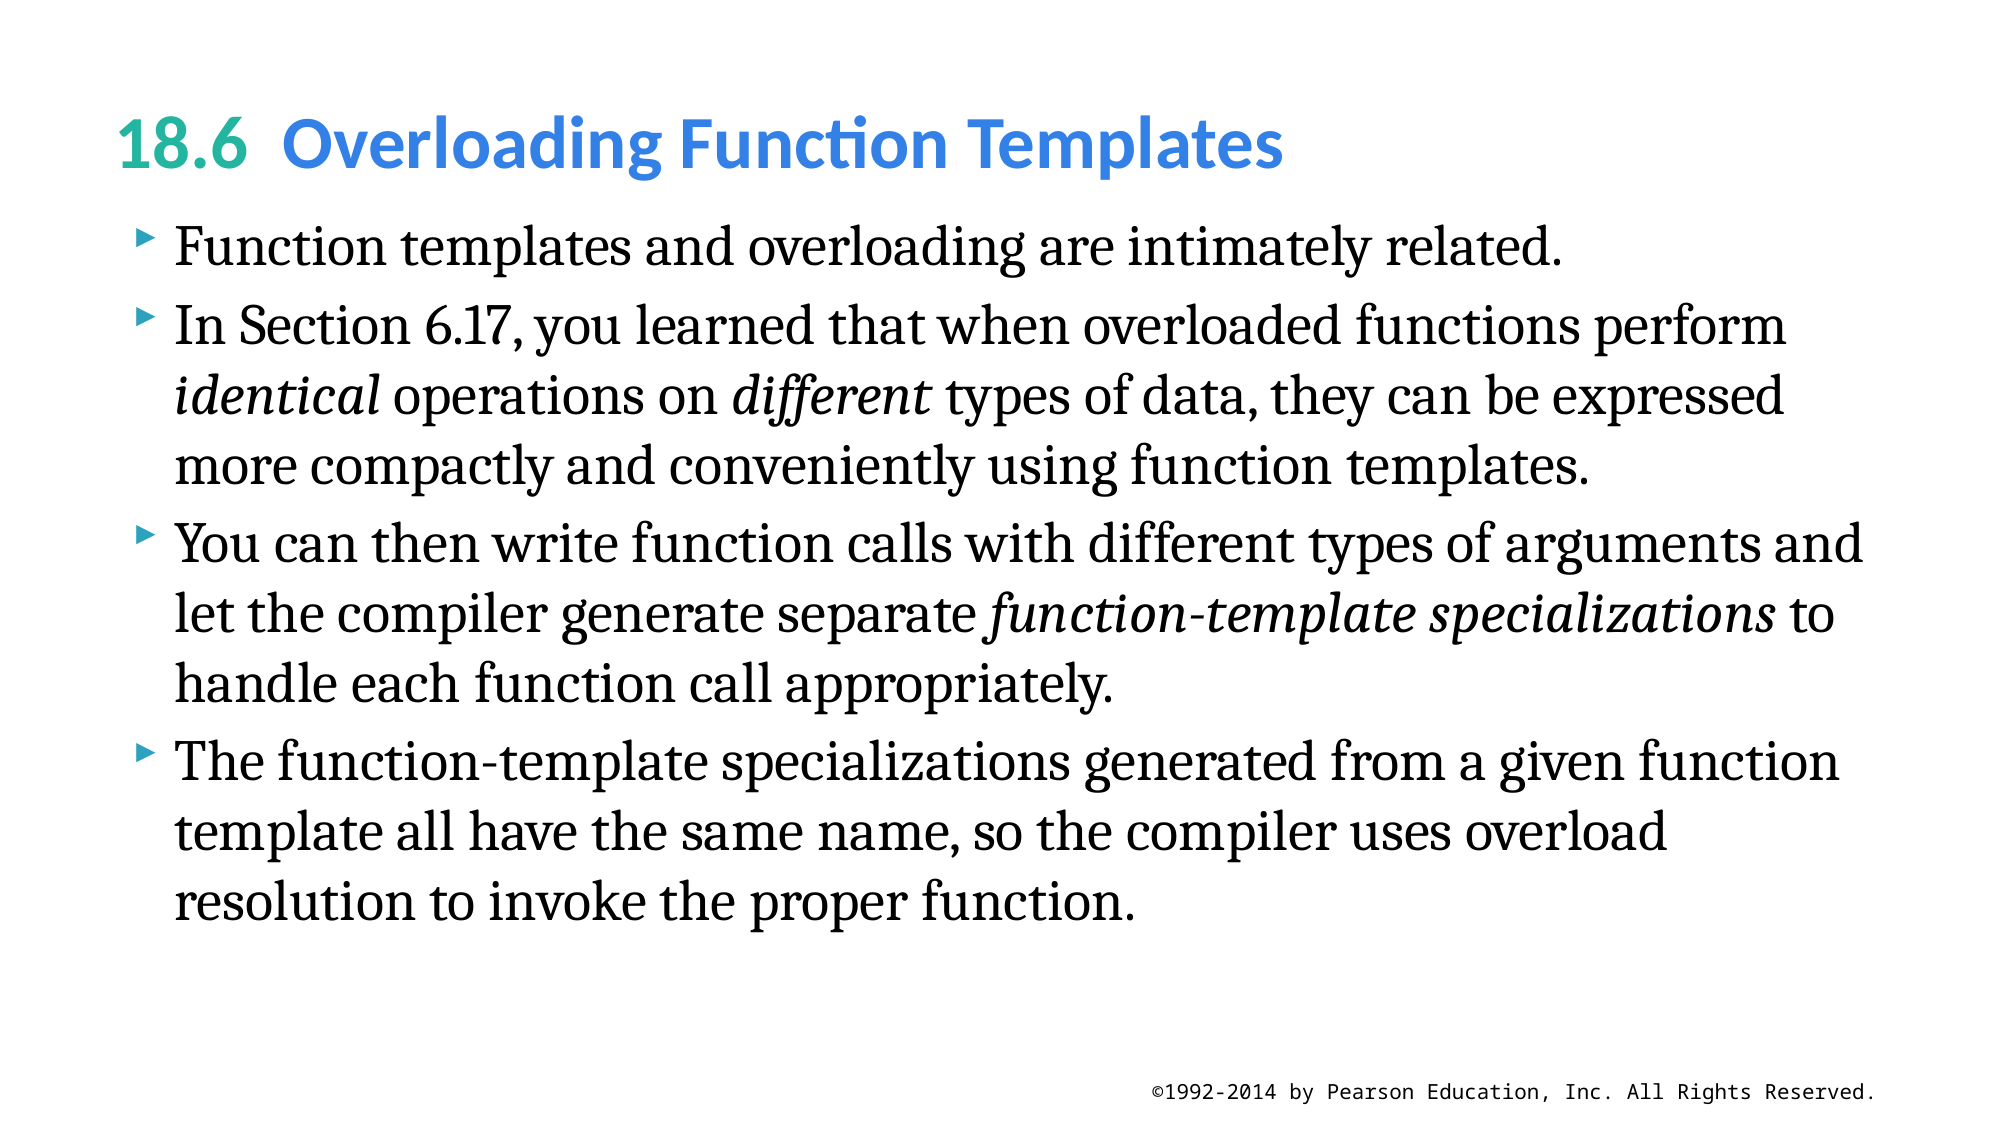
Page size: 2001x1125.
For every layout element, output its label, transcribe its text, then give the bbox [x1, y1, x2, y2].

footer ©1992-2014 by Pearson Education, Inc. All Rights Reserved. [866, 1051, 1892, 1112]
title 18.6 Overloading Function Templates [99, 45, 1900, 233]
list Function templates and overloading are intimately related. In Section 6.17, you learned that when overloaded functions perform identical operations on different types of data, they can be expressed more compactly and conveniently using function templates. You can then write function calls with different types of arguments and let the compiler generate separate function-template specializations to handle each function call appropriately. The function-template specializations generated from a given function template all have the same name, so the compiler uses overload resolution to invoke the proper function. [99, 200, 1892, 943]
